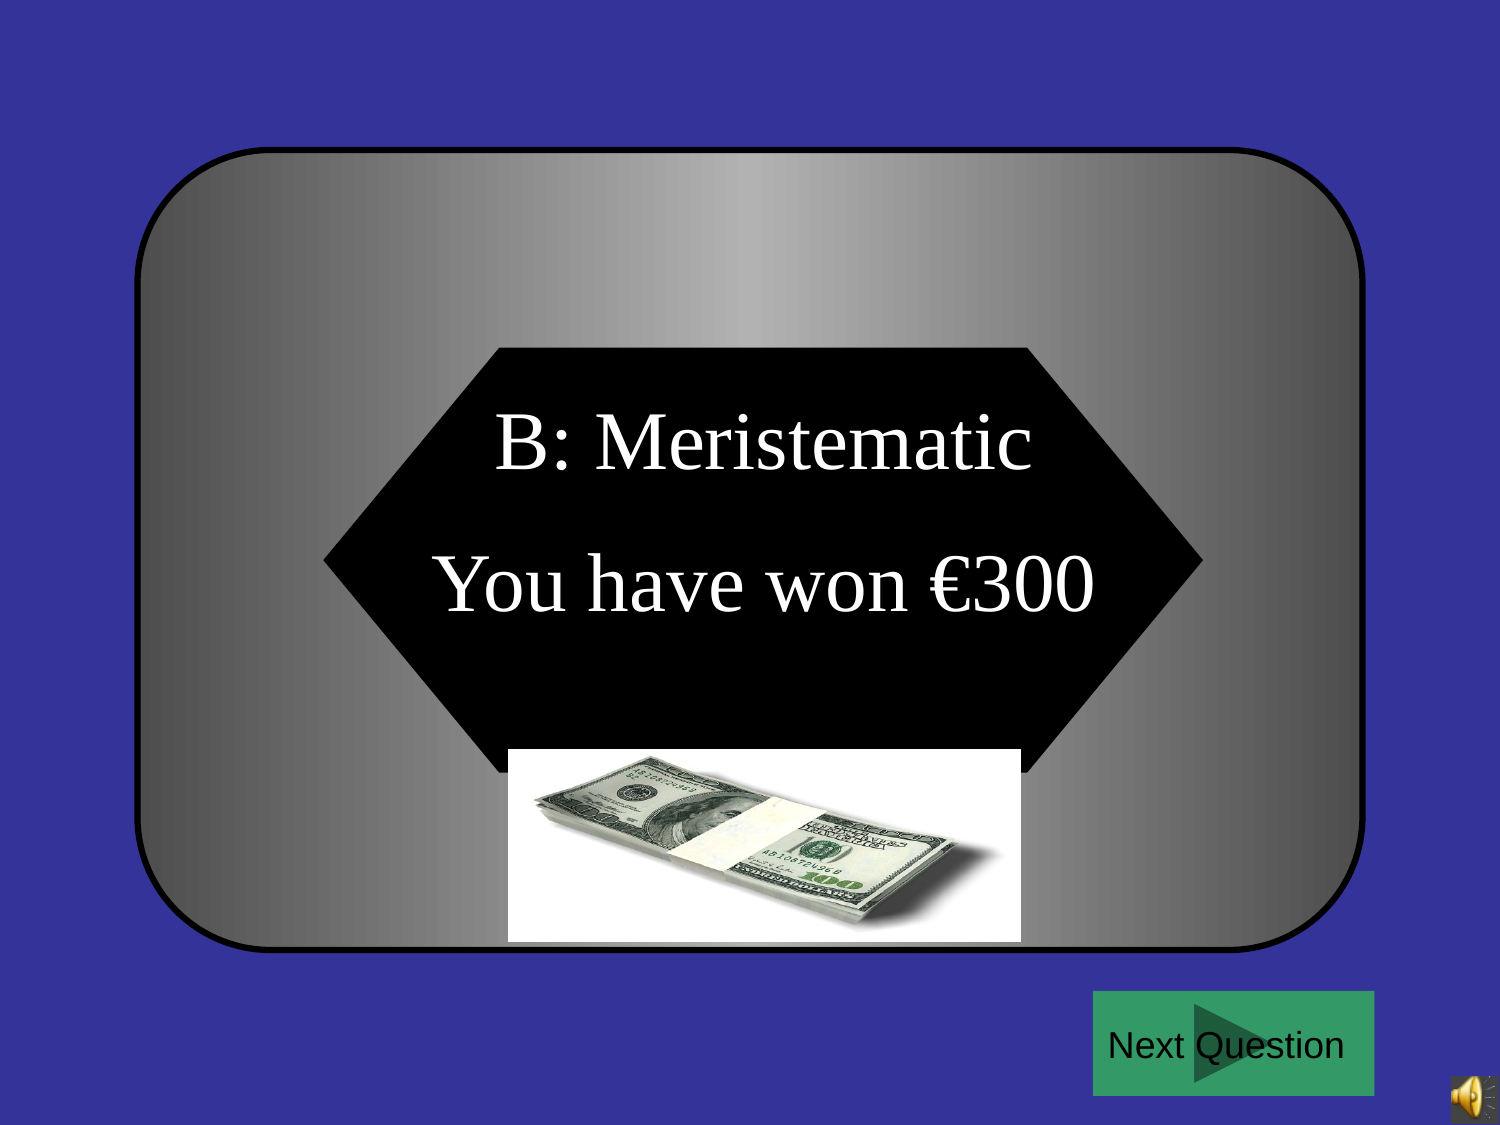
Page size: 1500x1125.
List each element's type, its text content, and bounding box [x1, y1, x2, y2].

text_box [215, 347, 1204, 773]
text_box Next Question [1092, 990, 1375, 1096]
picture [508, 749, 1021, 943]
text_box [137, 149, 1363, 951]
picture [1449, 1074, 1500, 1125]
